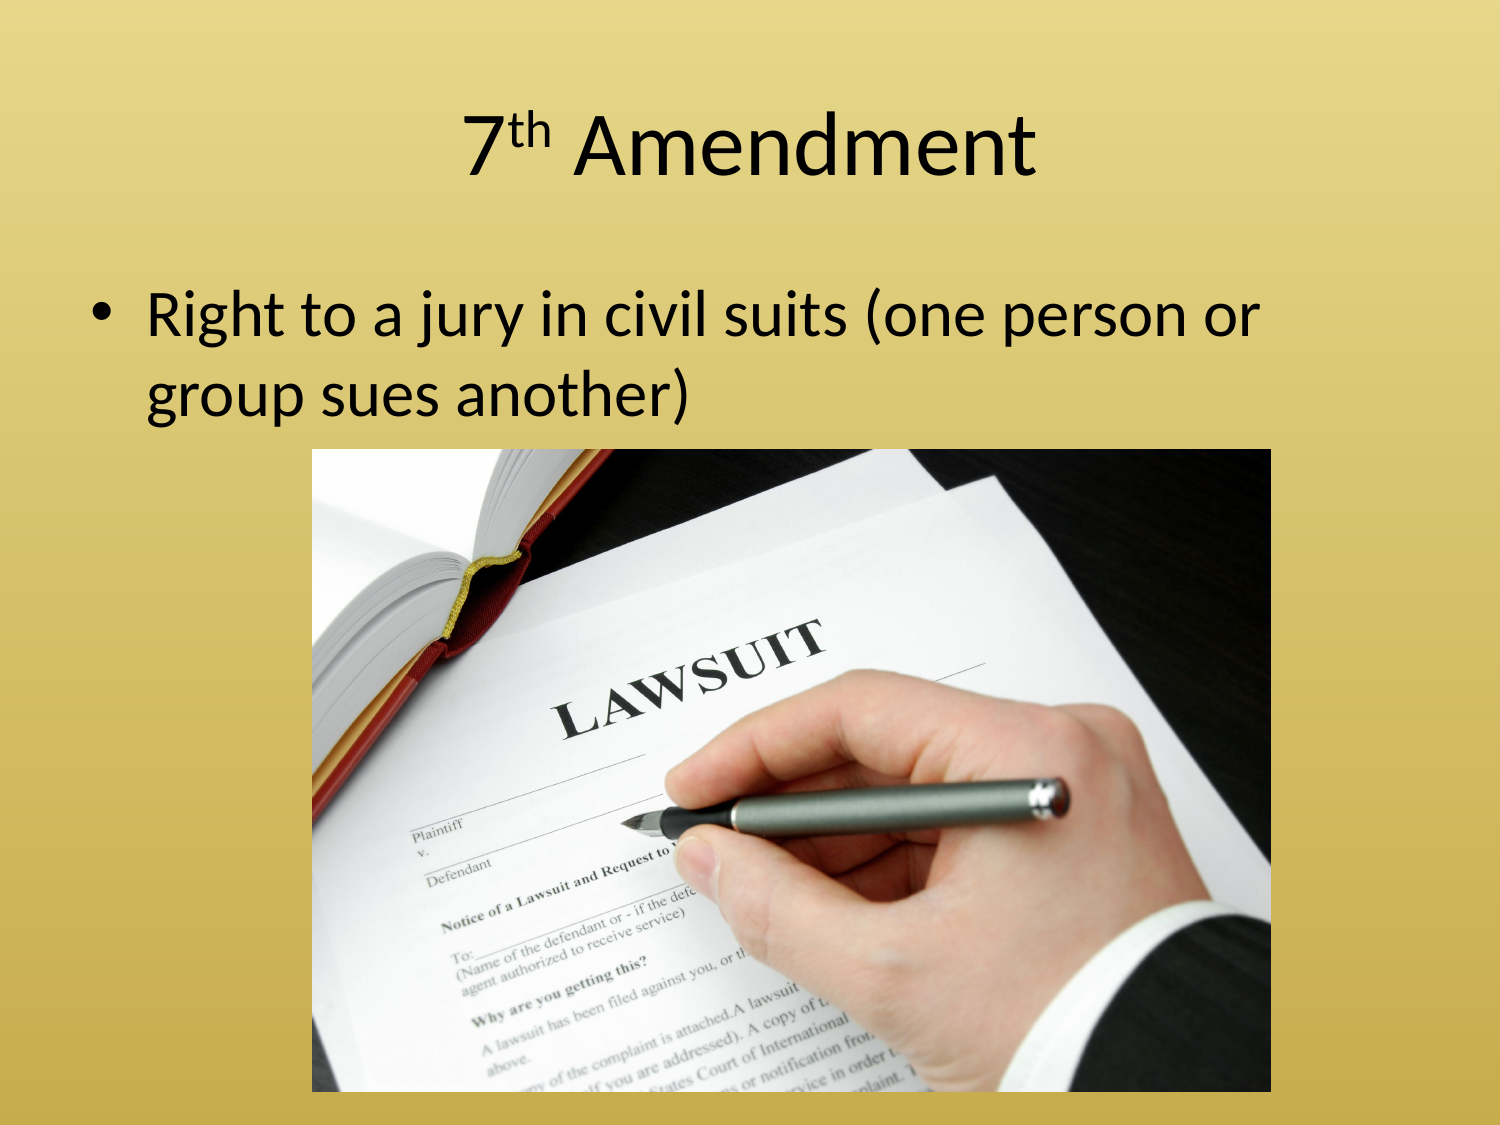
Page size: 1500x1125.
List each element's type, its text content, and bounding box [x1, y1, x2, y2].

list Right to a jury in civil suits (one person or group sues another) [74, 262, 1426, 1006]
picture [312, 449, 1271, 1092]
title 7th Amendment [74, 44, 1426, 233]
